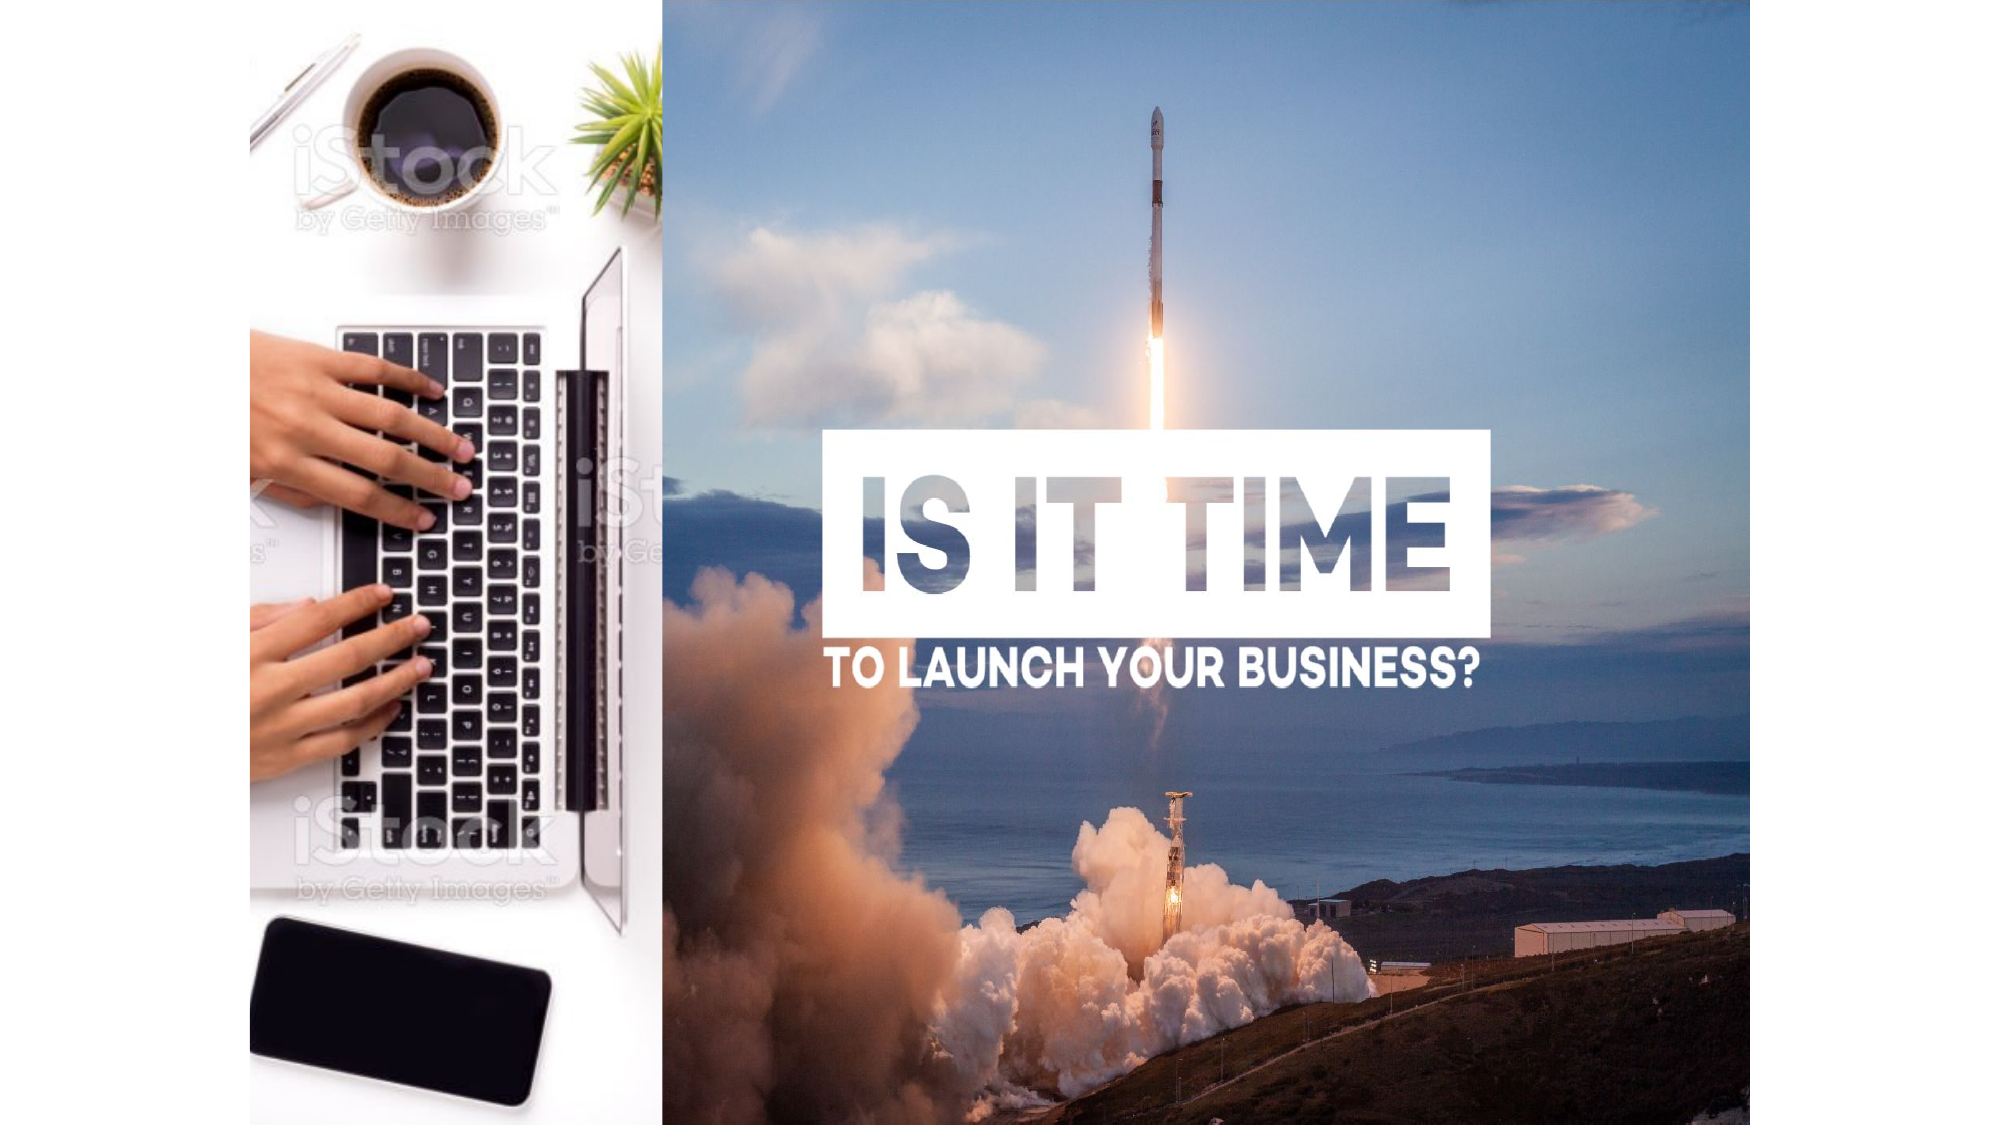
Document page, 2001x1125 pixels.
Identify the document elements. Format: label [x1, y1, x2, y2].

picture [249, 0, 663, 1125]
list [663, 0, 1750, 1125]
